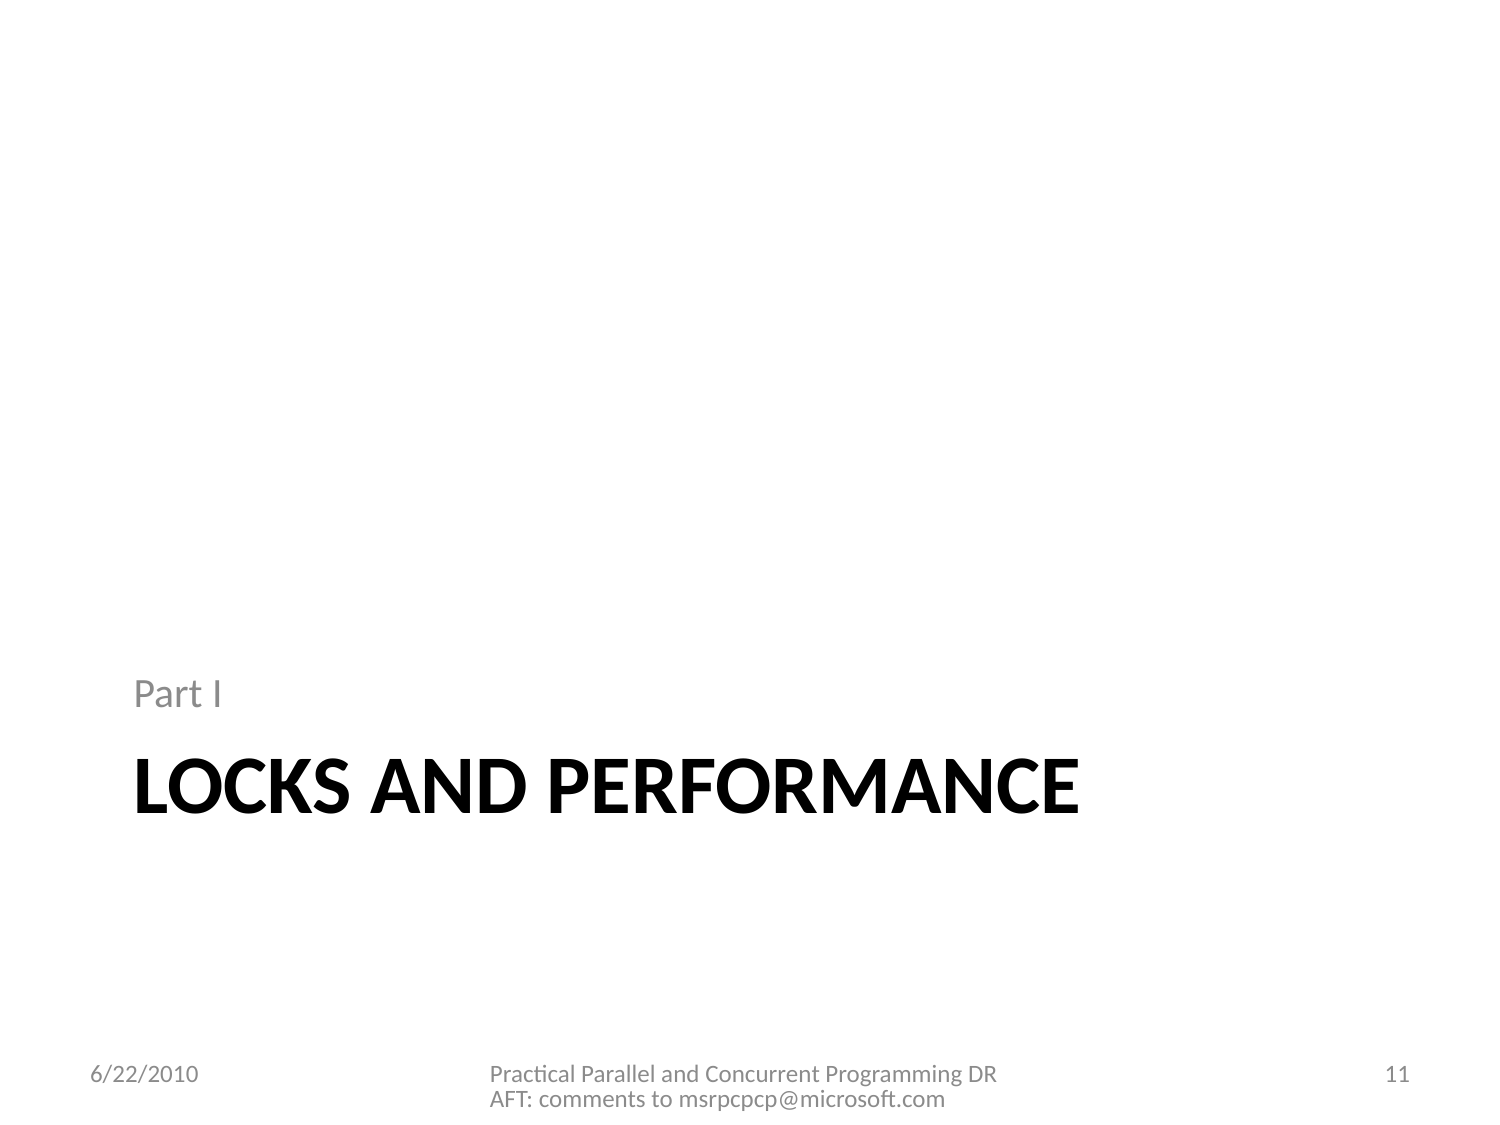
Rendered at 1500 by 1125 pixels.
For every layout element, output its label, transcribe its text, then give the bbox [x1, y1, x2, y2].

list Part I [118, 476, 1394, 723]
slide_number 11 [1074, 1042, 1425, 1103]
title Locks And Performance [118, 723, 1394, 947]
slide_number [75, 1042, 425, 1103]
footer Practical Parallel and Concurrent Programming DRAFT: comments to msrpcpcp@microsoft.com [474, 1042, 1025, 1103]
